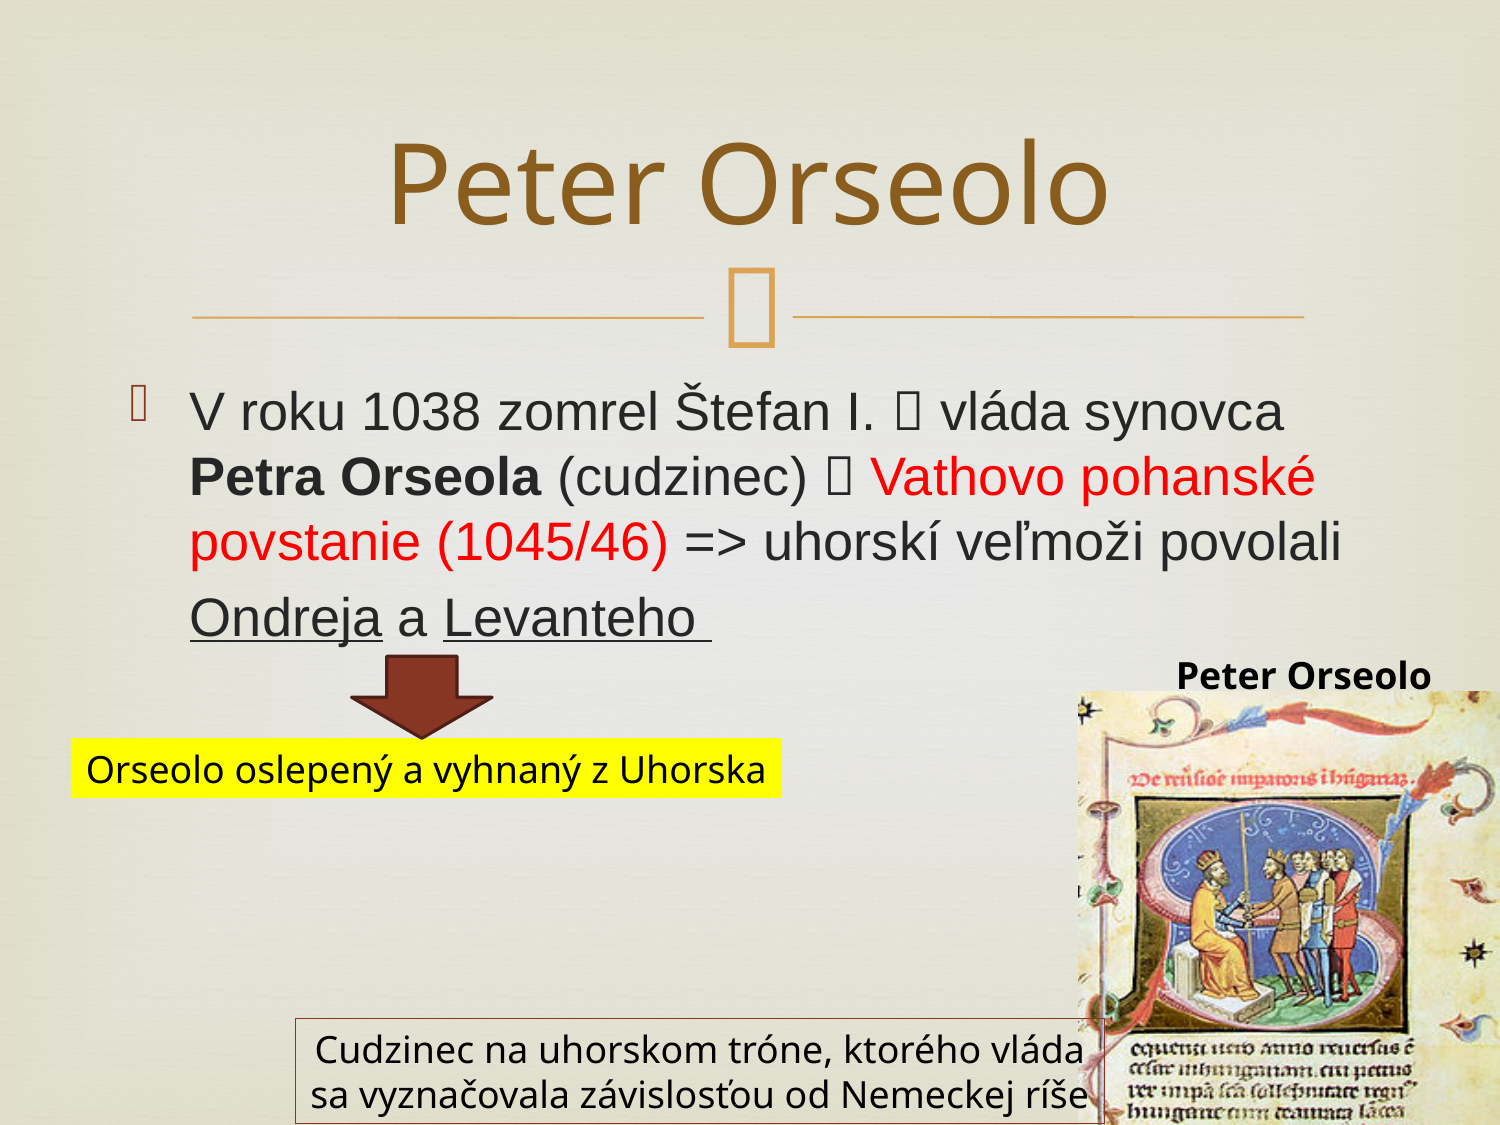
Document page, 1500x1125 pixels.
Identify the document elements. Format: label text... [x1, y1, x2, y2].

picture [1077, 690, 1500, 1125]
list V roku 1038 zomrel Štefan I.  vláda synovca Petra Orseola (cudzinec)  Vathovo pohanské povstanie (1045/46) => uhorskí veľmoži povolali Ondreja a Levanteho [114, 368, 1386, 1005]
text_box Peter Orseolo [1161, 644, 1448, 689]
title Peter Orseolo [112, 93, 1386, 267]
text_box Orseolo oslepený a vyhnaný z Uhorska [70, 738, 782, 798]
text_box Cudzinec na uhorskom tróne, ktorého vláda sa vyznačovala závislosťou od Nemeckej ríše [295, 1018, 1071, 1124]
text_box [350, 654, 494, 740]
